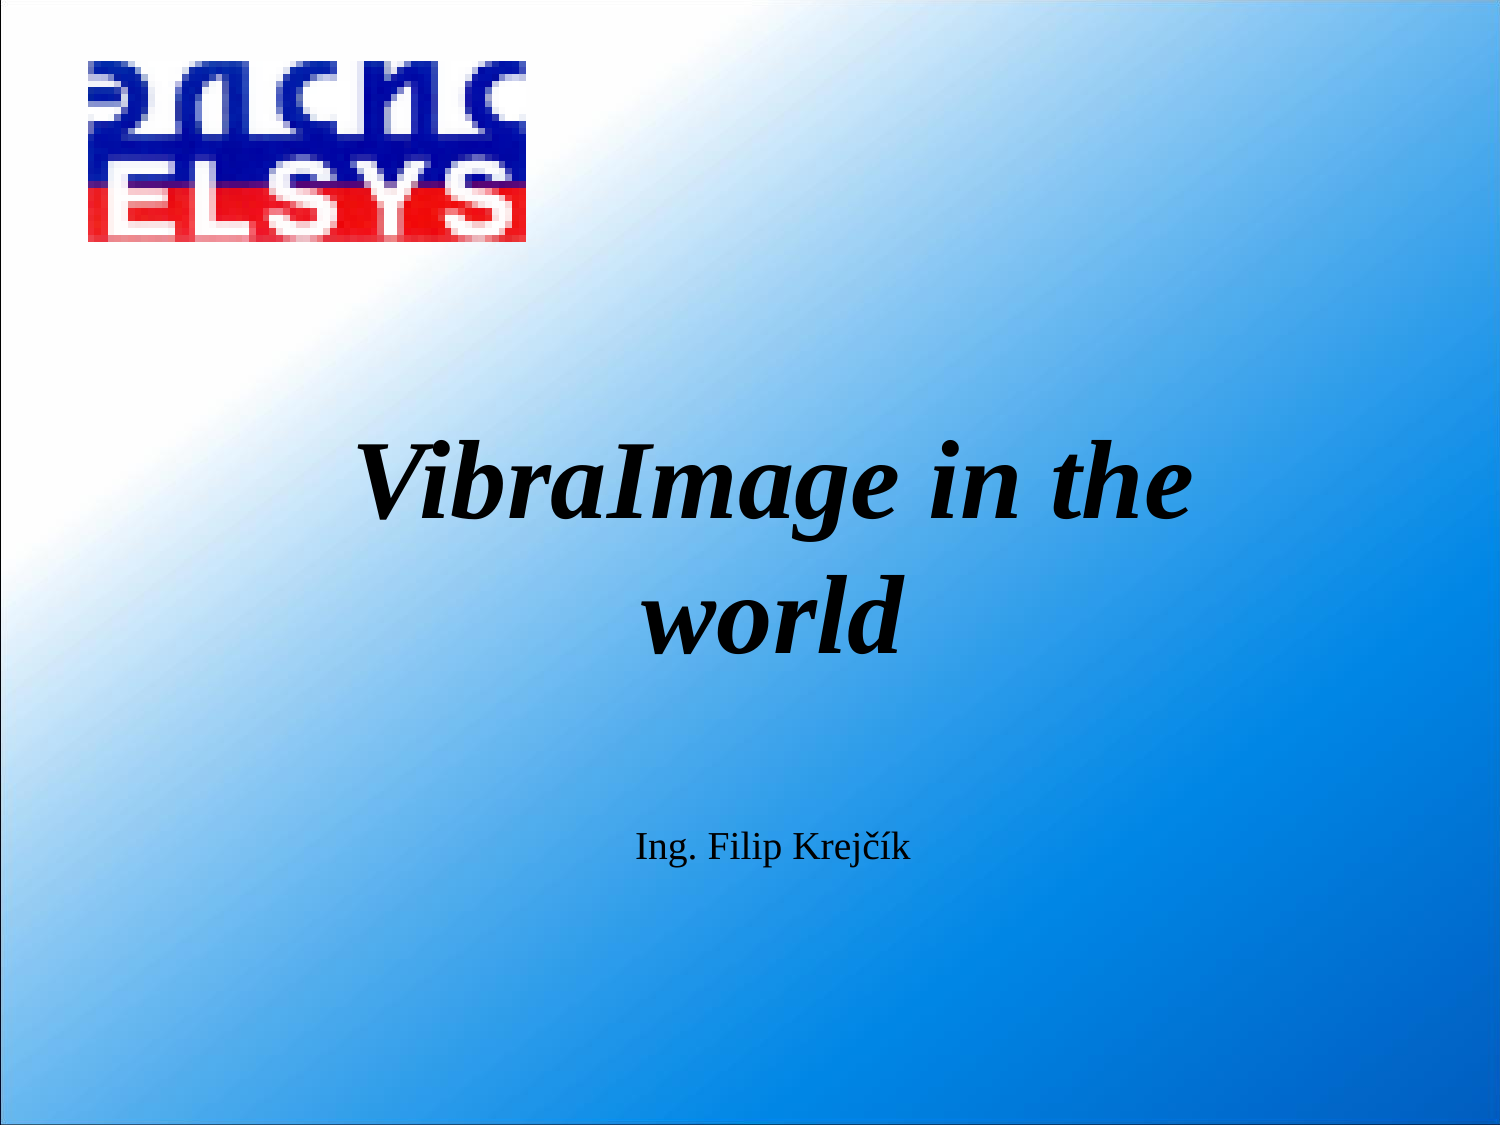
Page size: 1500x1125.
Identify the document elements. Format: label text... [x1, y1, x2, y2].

picture [0, 0, 1500, 1125]
text_box VibraImage in the world [253, 398, 1293, 684]
text_box Ing. Filip Krejčík [466, 812, 1080, 875]
